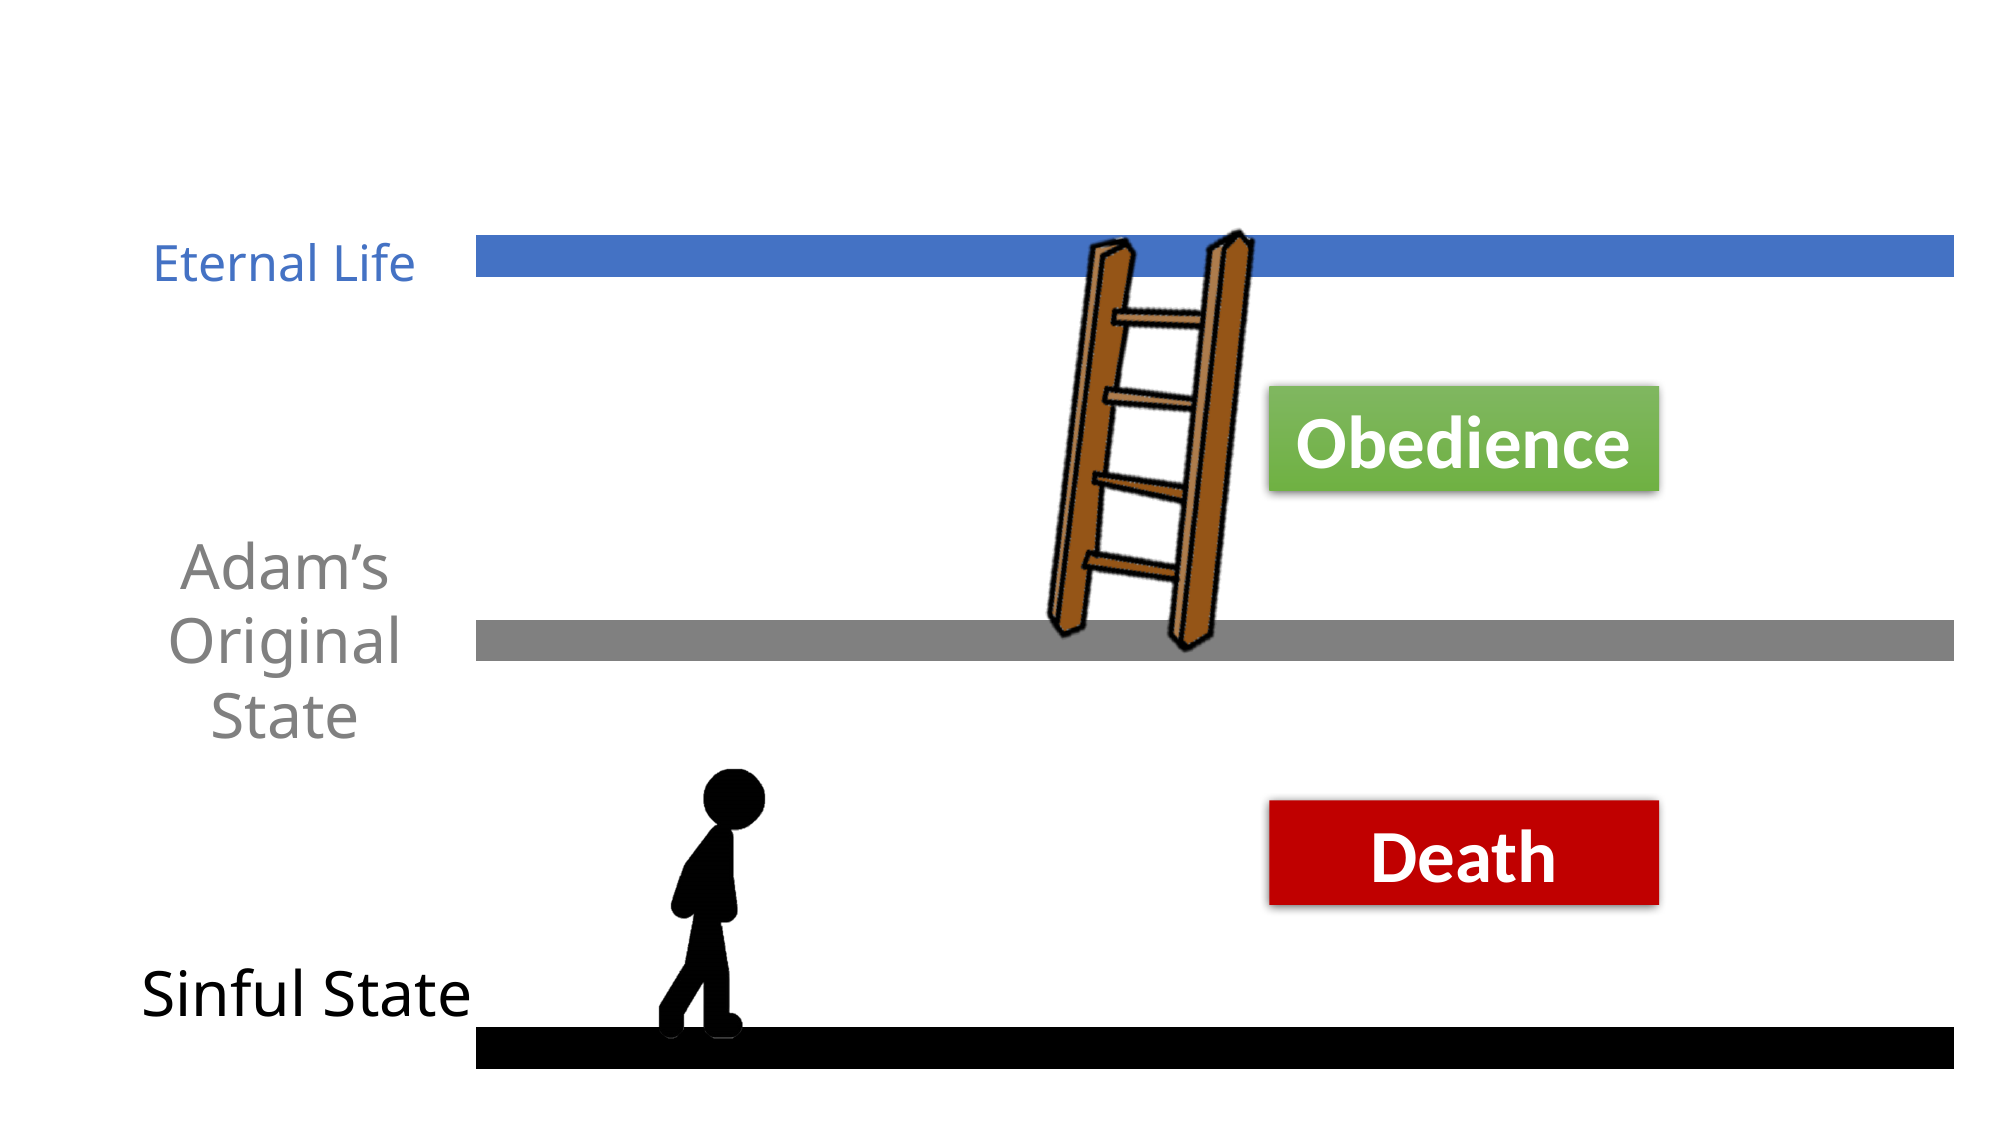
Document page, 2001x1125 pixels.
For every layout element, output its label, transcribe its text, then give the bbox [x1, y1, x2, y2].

text_box Eternal Life [94, 224, 477, 300]
picture [643, 751, 796, 1048]
text_box Sinful State [116, 946, 498, 1037]
text_box Obedience [1324, 386, 1660, 491]
text_box Death [1269, 800, 1660, 905]
text_box Adam’s Original State [94, 519, 477, 759]
picture [946, 188, 1371, 687]
